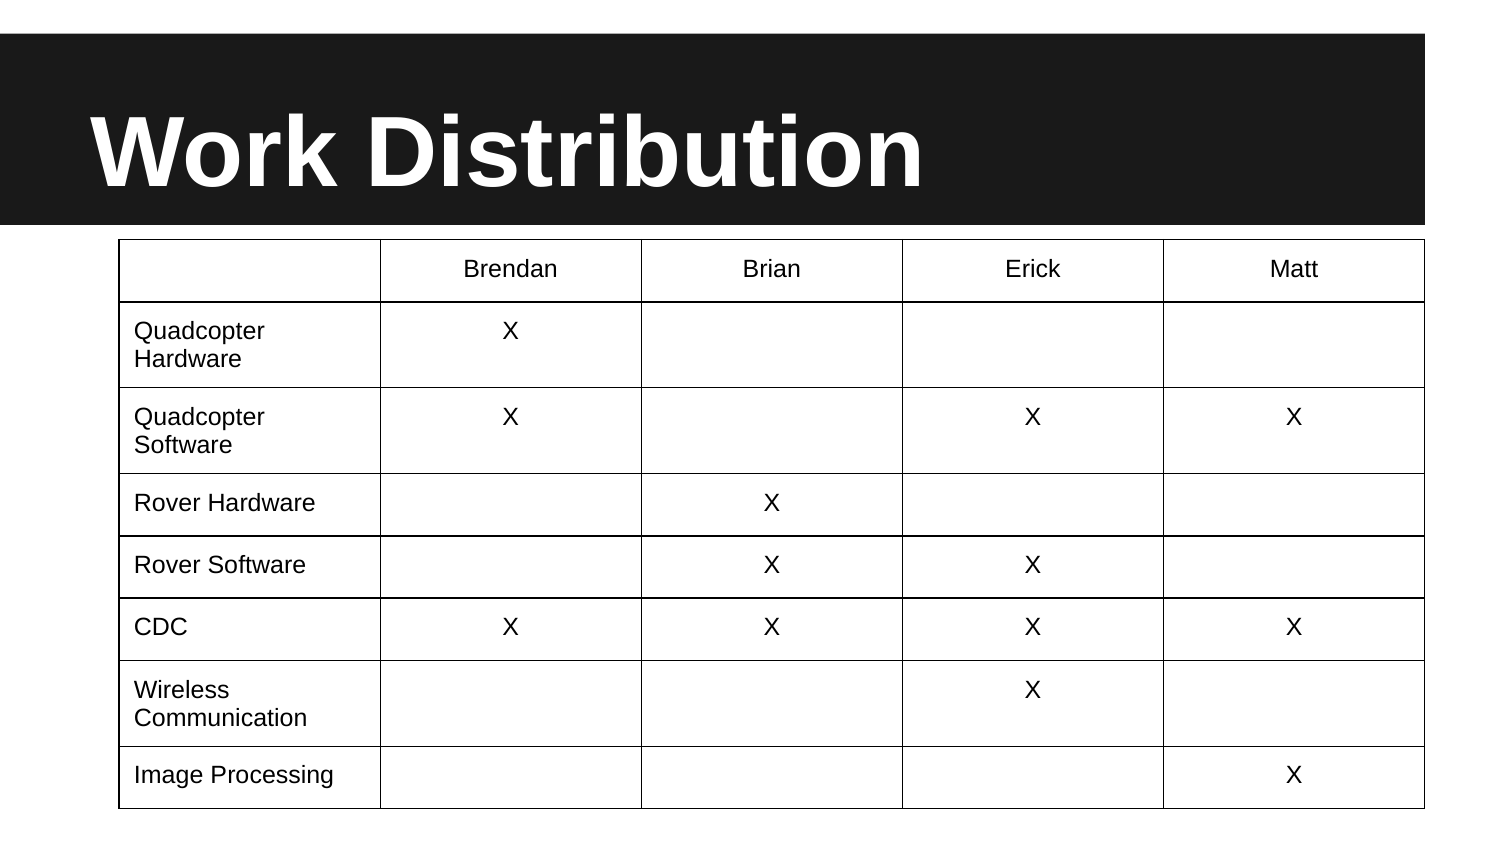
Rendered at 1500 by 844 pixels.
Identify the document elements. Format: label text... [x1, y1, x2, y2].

table_cell [381, 537, 641, 597]
table_cell X [903, 661, 1163, 746]
table_cell Rover Software [120, 537, 380, 597]
title Work Distribution [75, 33, 1425, 221]
table_cell [642, 661, 902, 746]
table_cell X [903, 388, 1163, 473]
table_cell [903, 474, 1163, 535]
table_cell [1164, 537, 1424, 597]
table_cell X [381, 303, 641, 387]
table_cell X [1164, 747, 1424, 808]
table_cell [381, 474, 641, 535]
table_cell [642, 303, 902, 387]
table_cell [381, 747, 641, 808]
table_header Brendan [381, 240, 641, 301]
table_header [120, 240, 380, 301]
table_cell X [903, 599, 1163, 660]
table_cell X [642, 474, 902, 535]
table_cell Quadcopter Hardware [120, 303, 380, 387]
table_cell Image Processing [120, 747, 380, 808]
table_cell X [1164, 599, 1424, 660]
table_cell [1164, 661, 1424, 746]
table_cell X [1164, 388, 1424, 473]
table_cell X [903, 537, 1163, 597]
table_cell CDC [120, 599, 380, 660]
table_cell [903, 747, 1163, 808]
table_cell Quadcopter Software [120, 388, 380, 473]
table_cell [1164, 303, 1424, 387]
table_header Brian [642, 240, 902, 301]
table_cell X [642, 537, 902, 597]
table_cell [642, 388, 902, 473]
table_cell Wireless Communication [120, 661, 380, 746]
table_header Erick [903, 240, 1163, 301]
table_header Matt [1164, 240, 1424, 301]
table_cell [903, 303, 1163, 387]
table_cell [1164, 474, 1424, 535]
table_cell X [381, 388, 641, 473]
table_cell X [381, 599, 641, 660]
table_cell [381, 661, 641, 746]
table_cell [642, 747, 902, 808]
table_cell X [642, 599, 902, 660]
table_cell Rover Hardware [120, 474, 380, 535]
